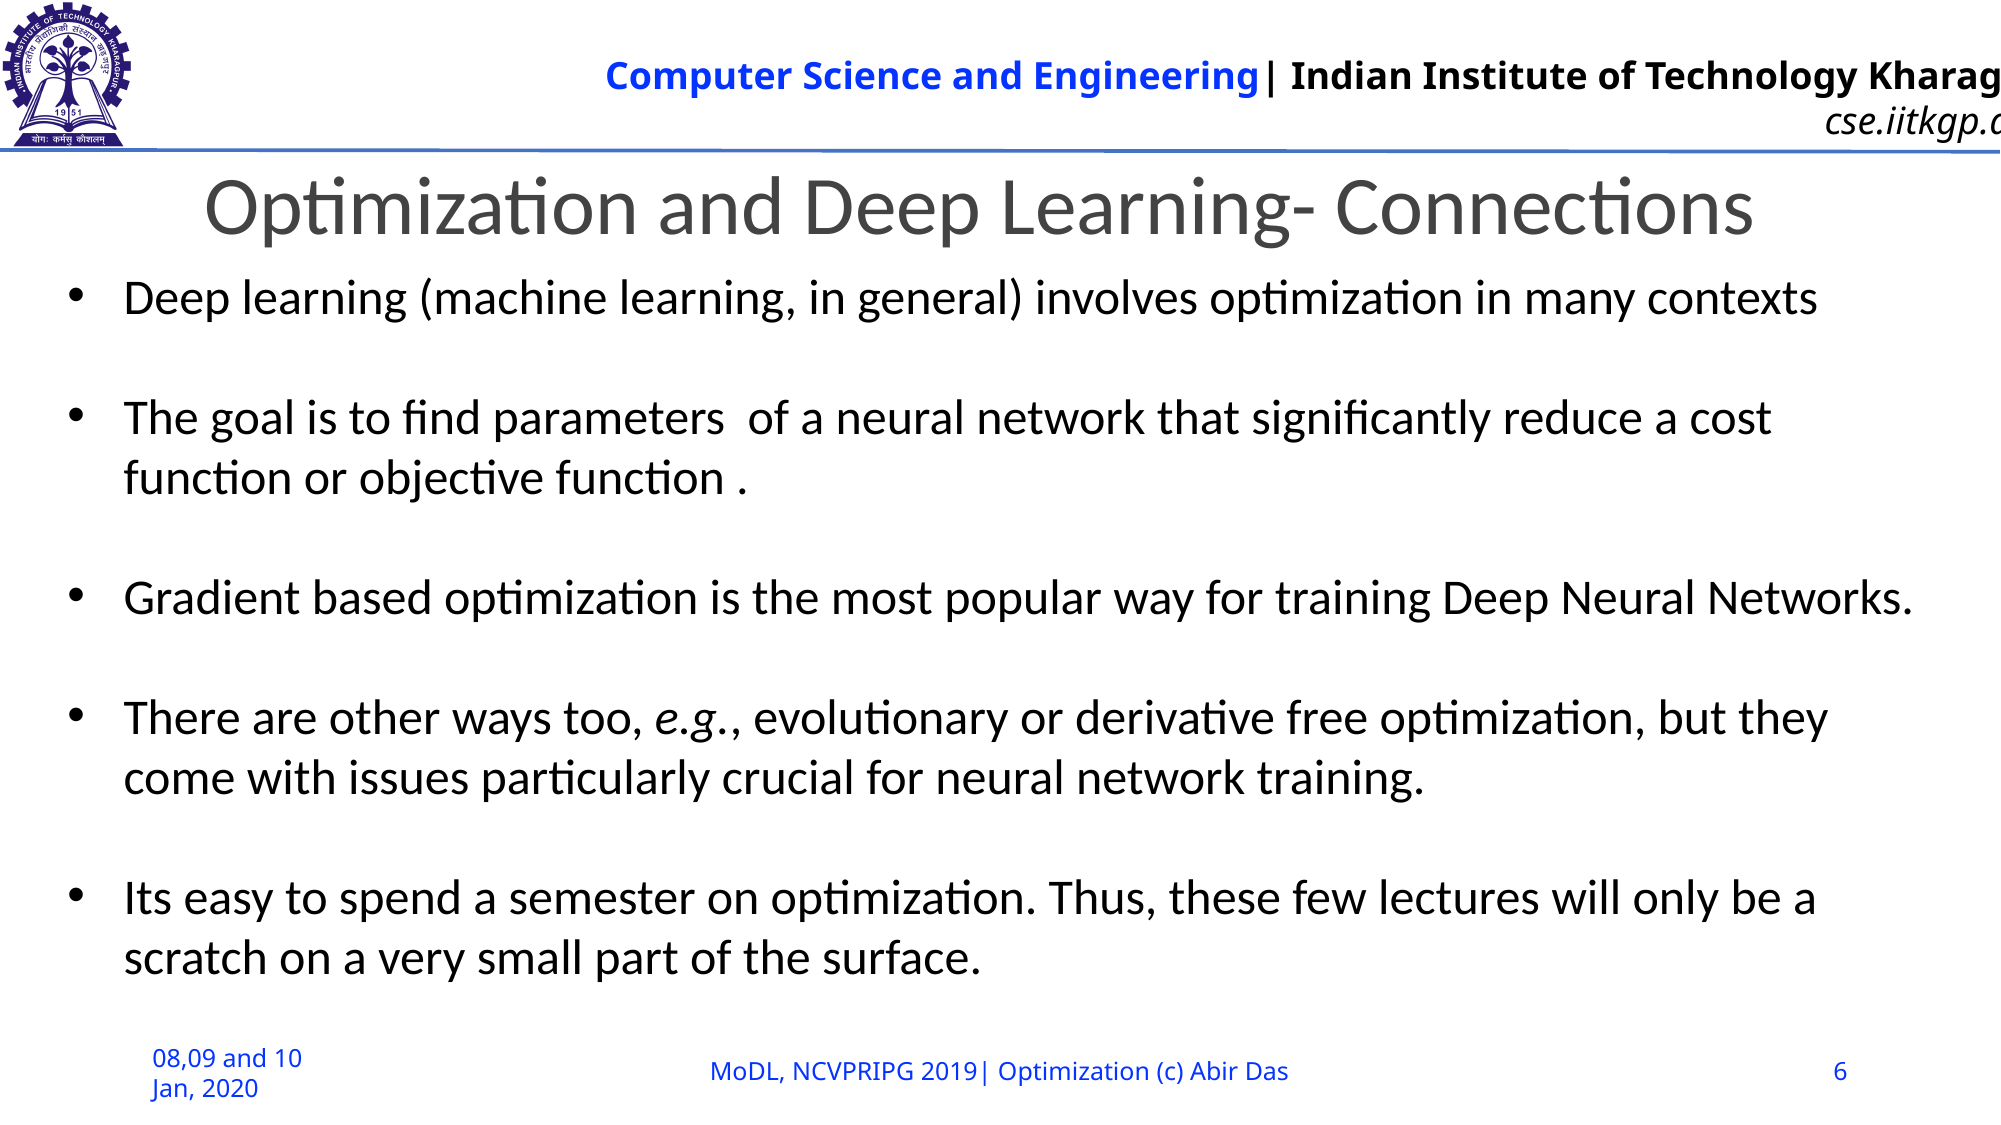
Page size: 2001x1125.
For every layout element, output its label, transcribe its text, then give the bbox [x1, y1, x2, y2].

picture [2, 2, 131, 147]
slide_number 6 [1733, 1042, 1863, 1103]
text_box Optimization and Deep Learning- Connections [179, 136, 1781, 232]
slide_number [137, 1042, 330, 1103]
footer MoDL, NCVPRIPG 2019| Optimization (c) Abir Das [330, 1042, 1670, 1103]
